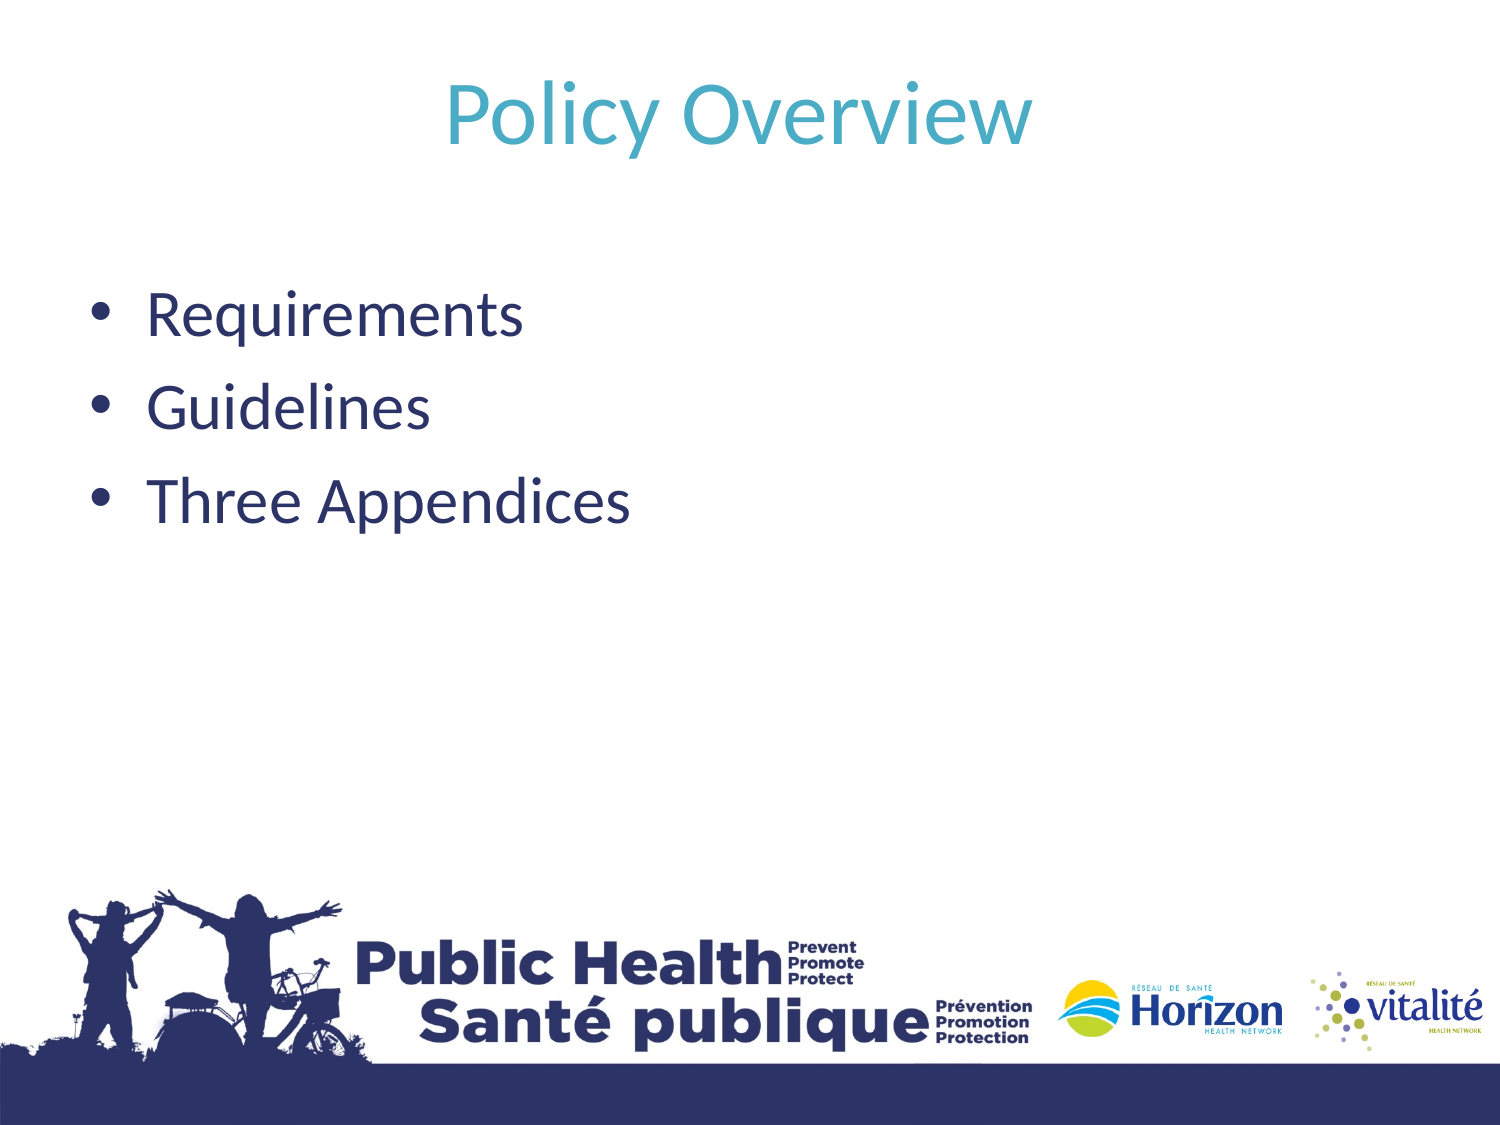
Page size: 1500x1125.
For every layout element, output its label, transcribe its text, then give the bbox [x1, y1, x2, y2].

list Requirements Guidelines Three Appendices [75, 262, 1425, 1005]
title Policy Overview [75, 45, 1425, 233]
picture [0, 881, 1500, 1125]
